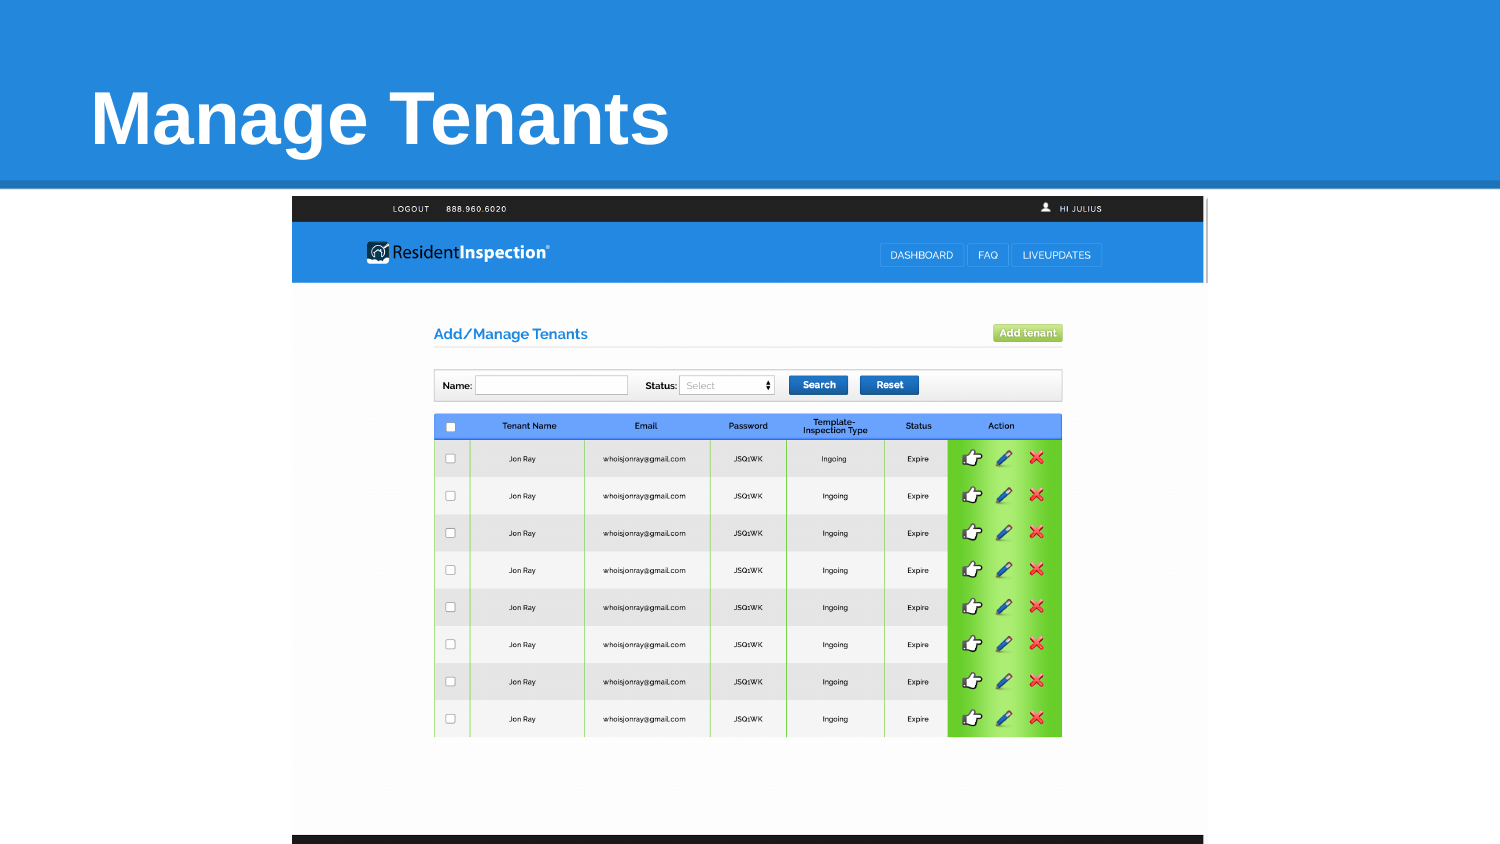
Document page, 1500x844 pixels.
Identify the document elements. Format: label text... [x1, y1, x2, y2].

picture [291, 196, 1209, 844]
title Manage Tenants [75, 33, 1425, 175]
